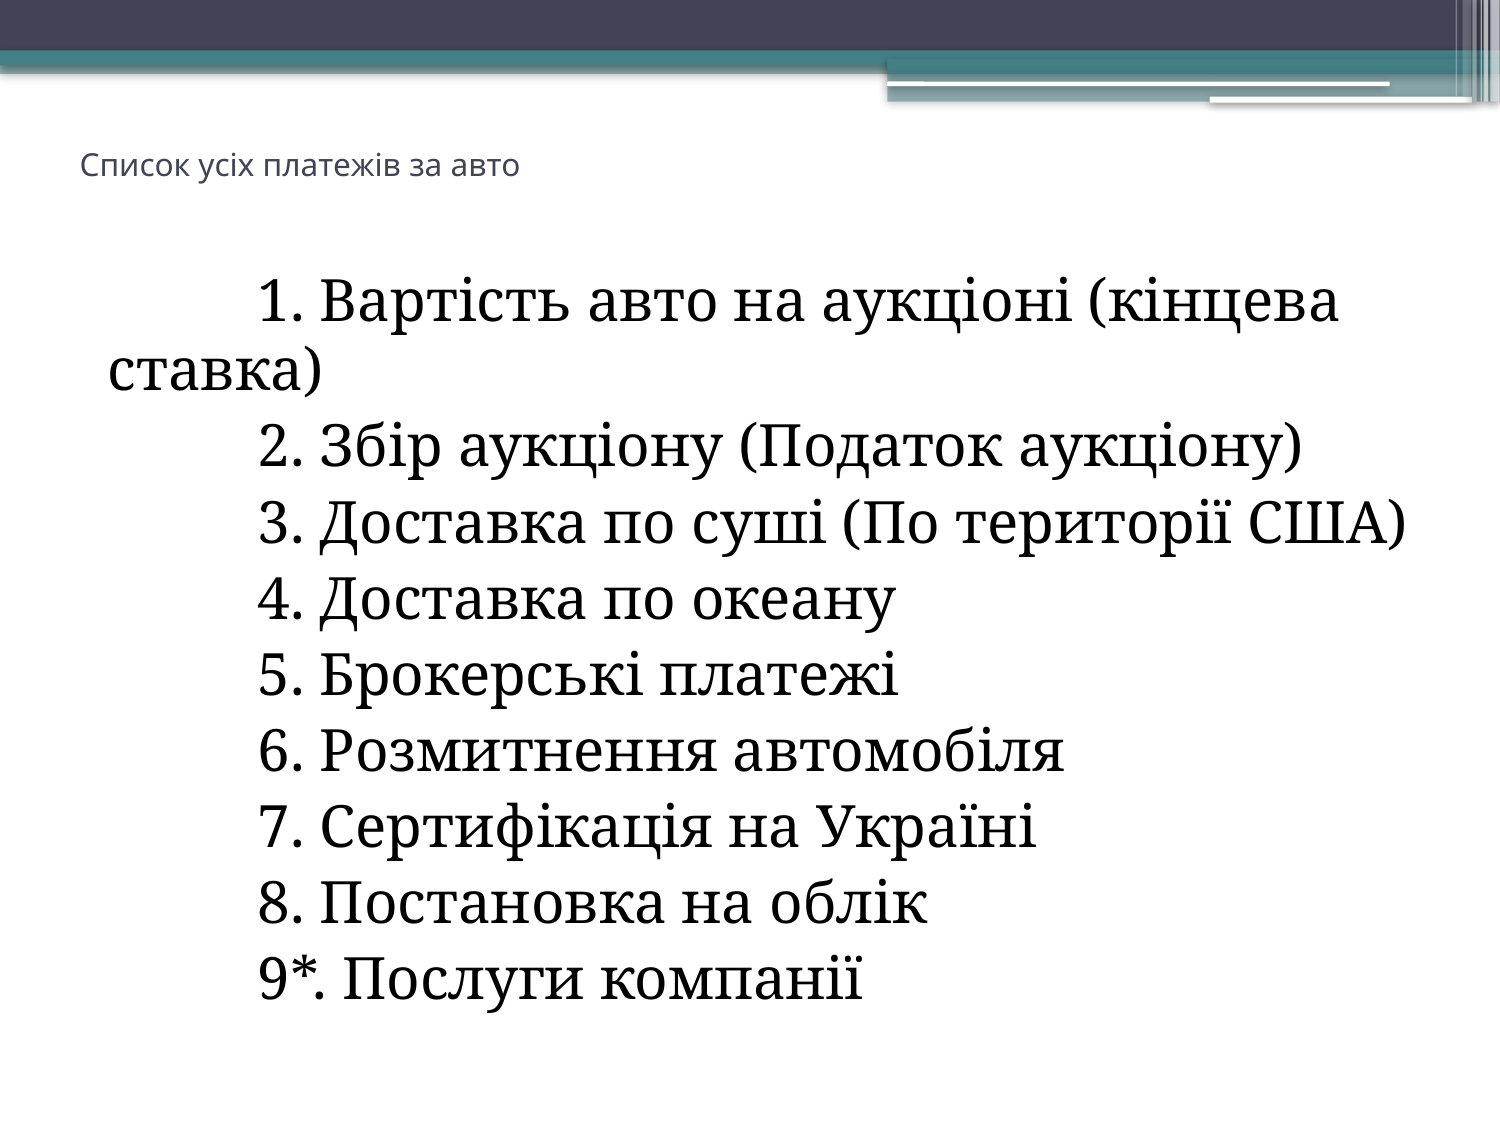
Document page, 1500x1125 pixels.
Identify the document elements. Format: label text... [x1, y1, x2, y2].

list 1. Вартість авто на аукціоні (кінцева ставка) 2. Збір аукціону (Податок аукціону) 3. Доставка по суші (По території США) 4. Доставка по океану 5. Брокерські платежі 6. Розмитнення автомобіля 7. Сертифікація на Україні 8. Постановка на облік 9*. Послуги компанії [75, 255, 1425, 1079]
title Список усіх платежів за авто [64, 137, 1415, 229]
